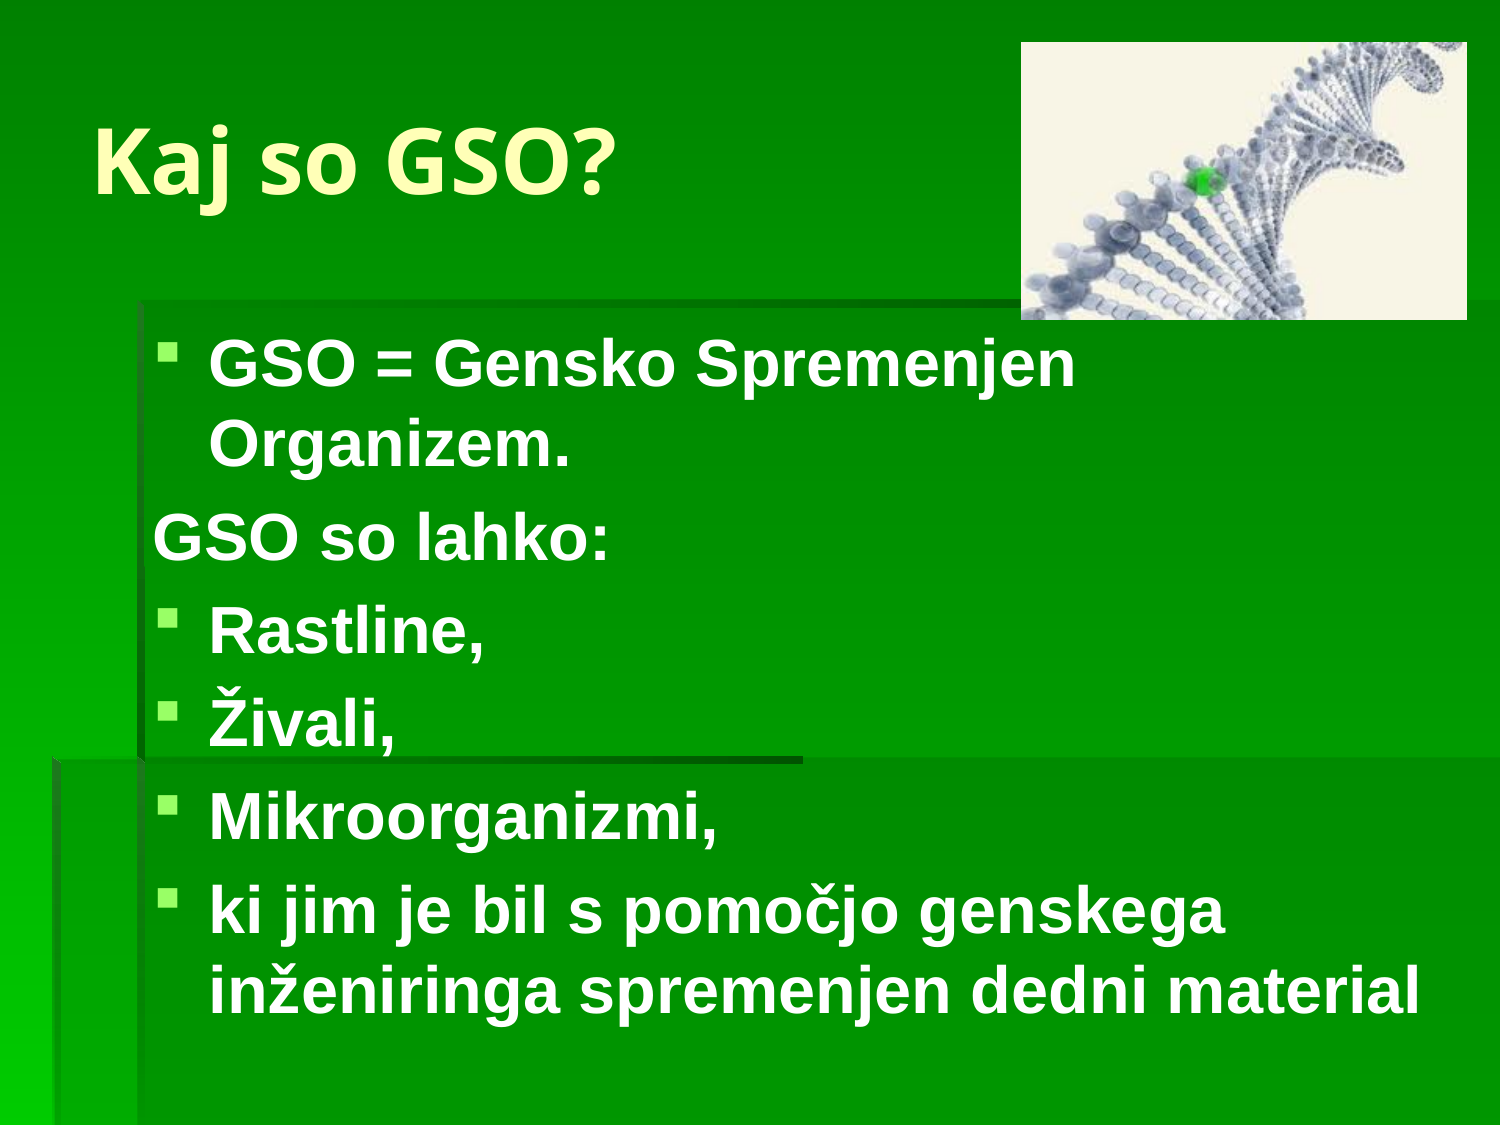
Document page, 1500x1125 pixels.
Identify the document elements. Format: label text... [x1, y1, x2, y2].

list GSO = Gensko Spremenjen Organizem. GSO so lahko: Rastline, Živali, Mikroorganizmi, ki jim je bil s pomočjo genskega inženiringa spremenjen dedni material [137, 312, 1452, 1001]
picture [1021, 42, 1468, 320]
title Kaj so GSO? [74, 39, 1451, 276]
